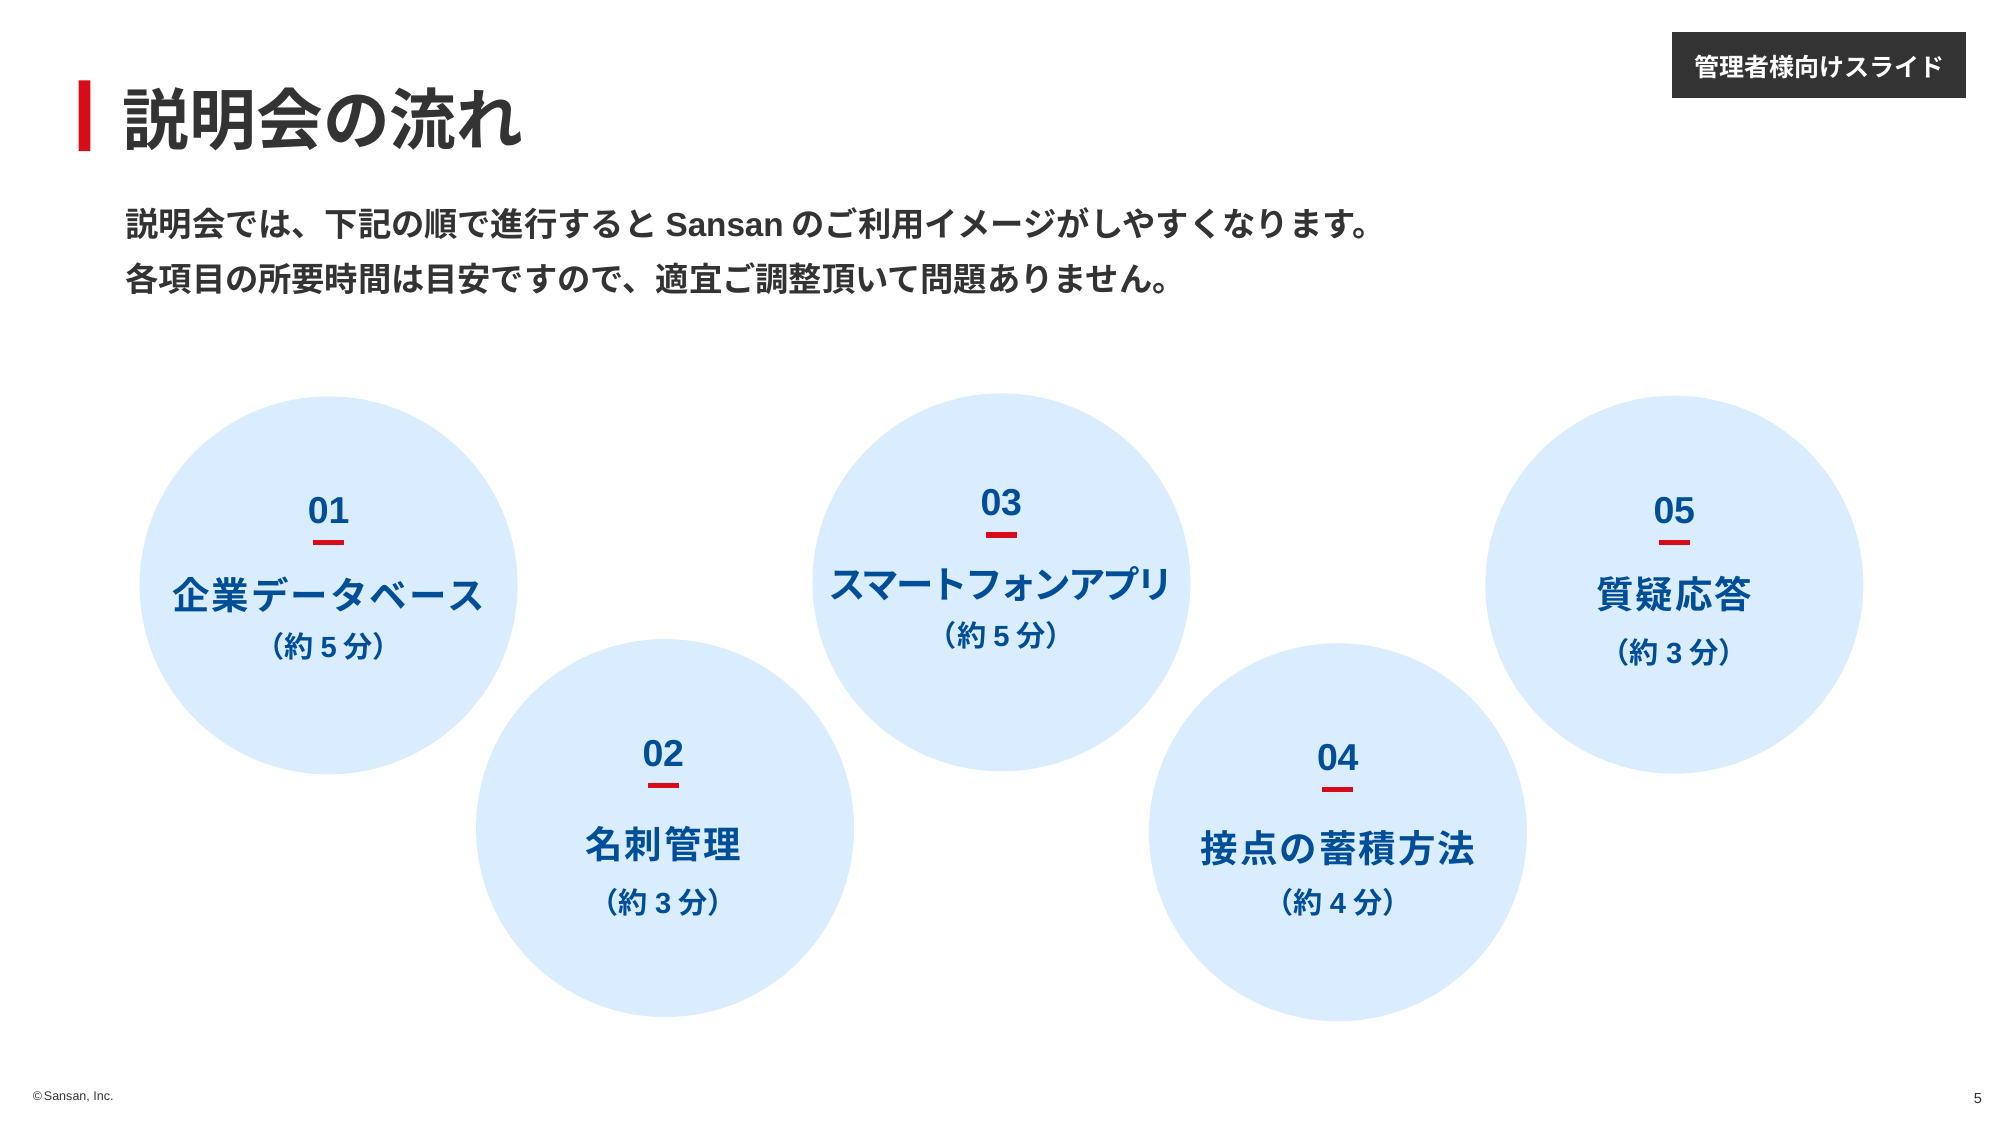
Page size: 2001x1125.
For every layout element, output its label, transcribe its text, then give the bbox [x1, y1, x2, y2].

slide_number 4 [1530, 1087, 1997, 1108]
title 説明会の流れ [107, 66, 1893, 171]
text_box 説明会では、下記の順で進行するとSansanのご利用イメージがしやすくなります。 各項目の所要時間は目安ですので、適宜ご調整頂いて問題ありません。 [98, 181, 1493, 311]
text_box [71, 393, 1864, 1022]
